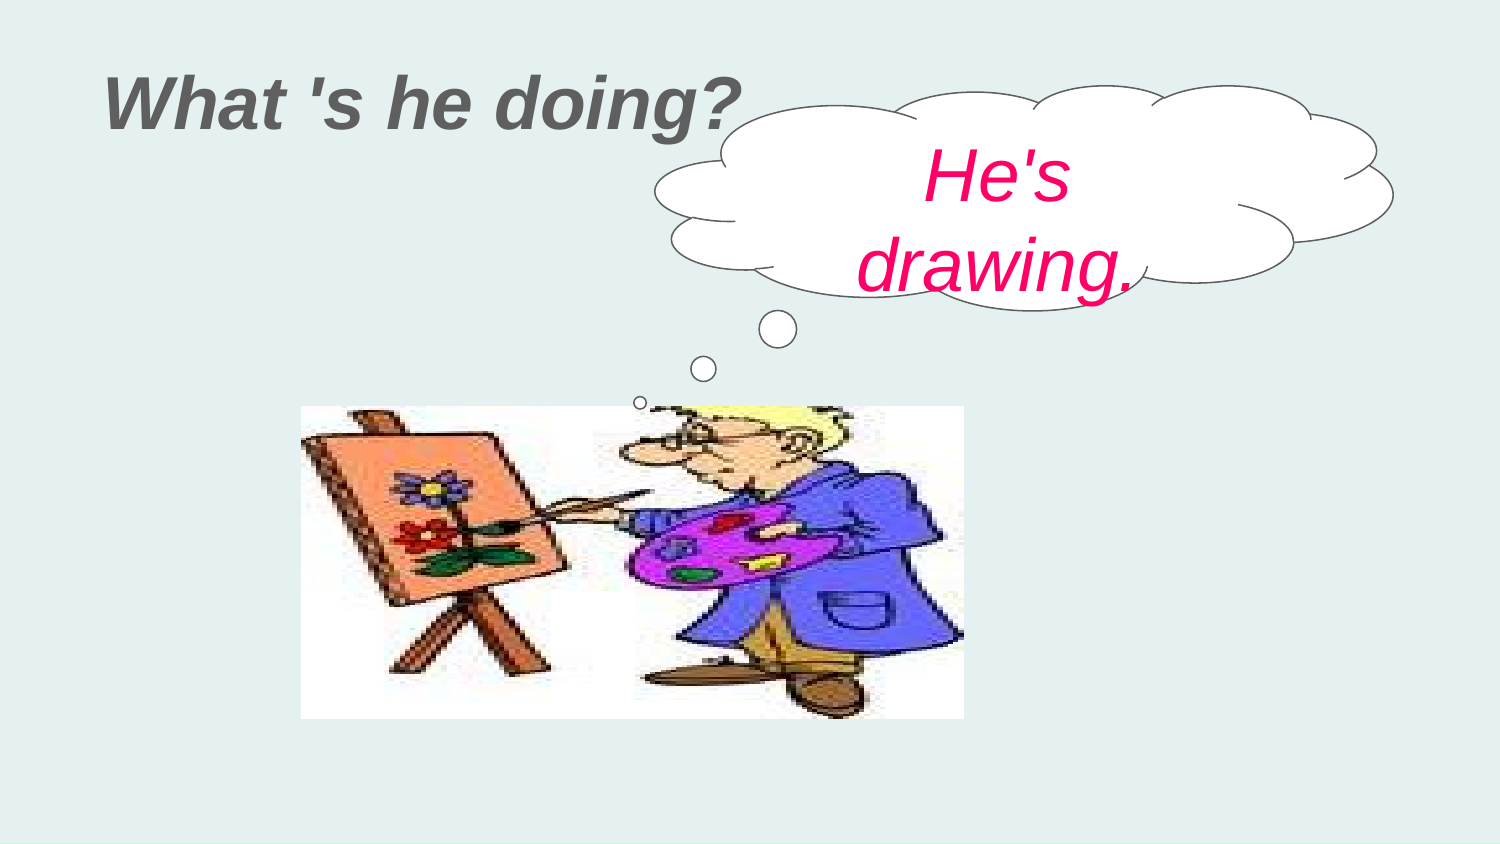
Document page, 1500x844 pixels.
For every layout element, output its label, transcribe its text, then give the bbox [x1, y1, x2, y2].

text_box He's drawing. [759, 310, 797, 348]
text_box What 's he doing? [87, 46, 913, 152]
text_box He's drawing. [654, 85, 1394, 311]
text_box He's drawing. [690, 356, 716, 382]
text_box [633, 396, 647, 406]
picture [300, 406, 964, 719]
